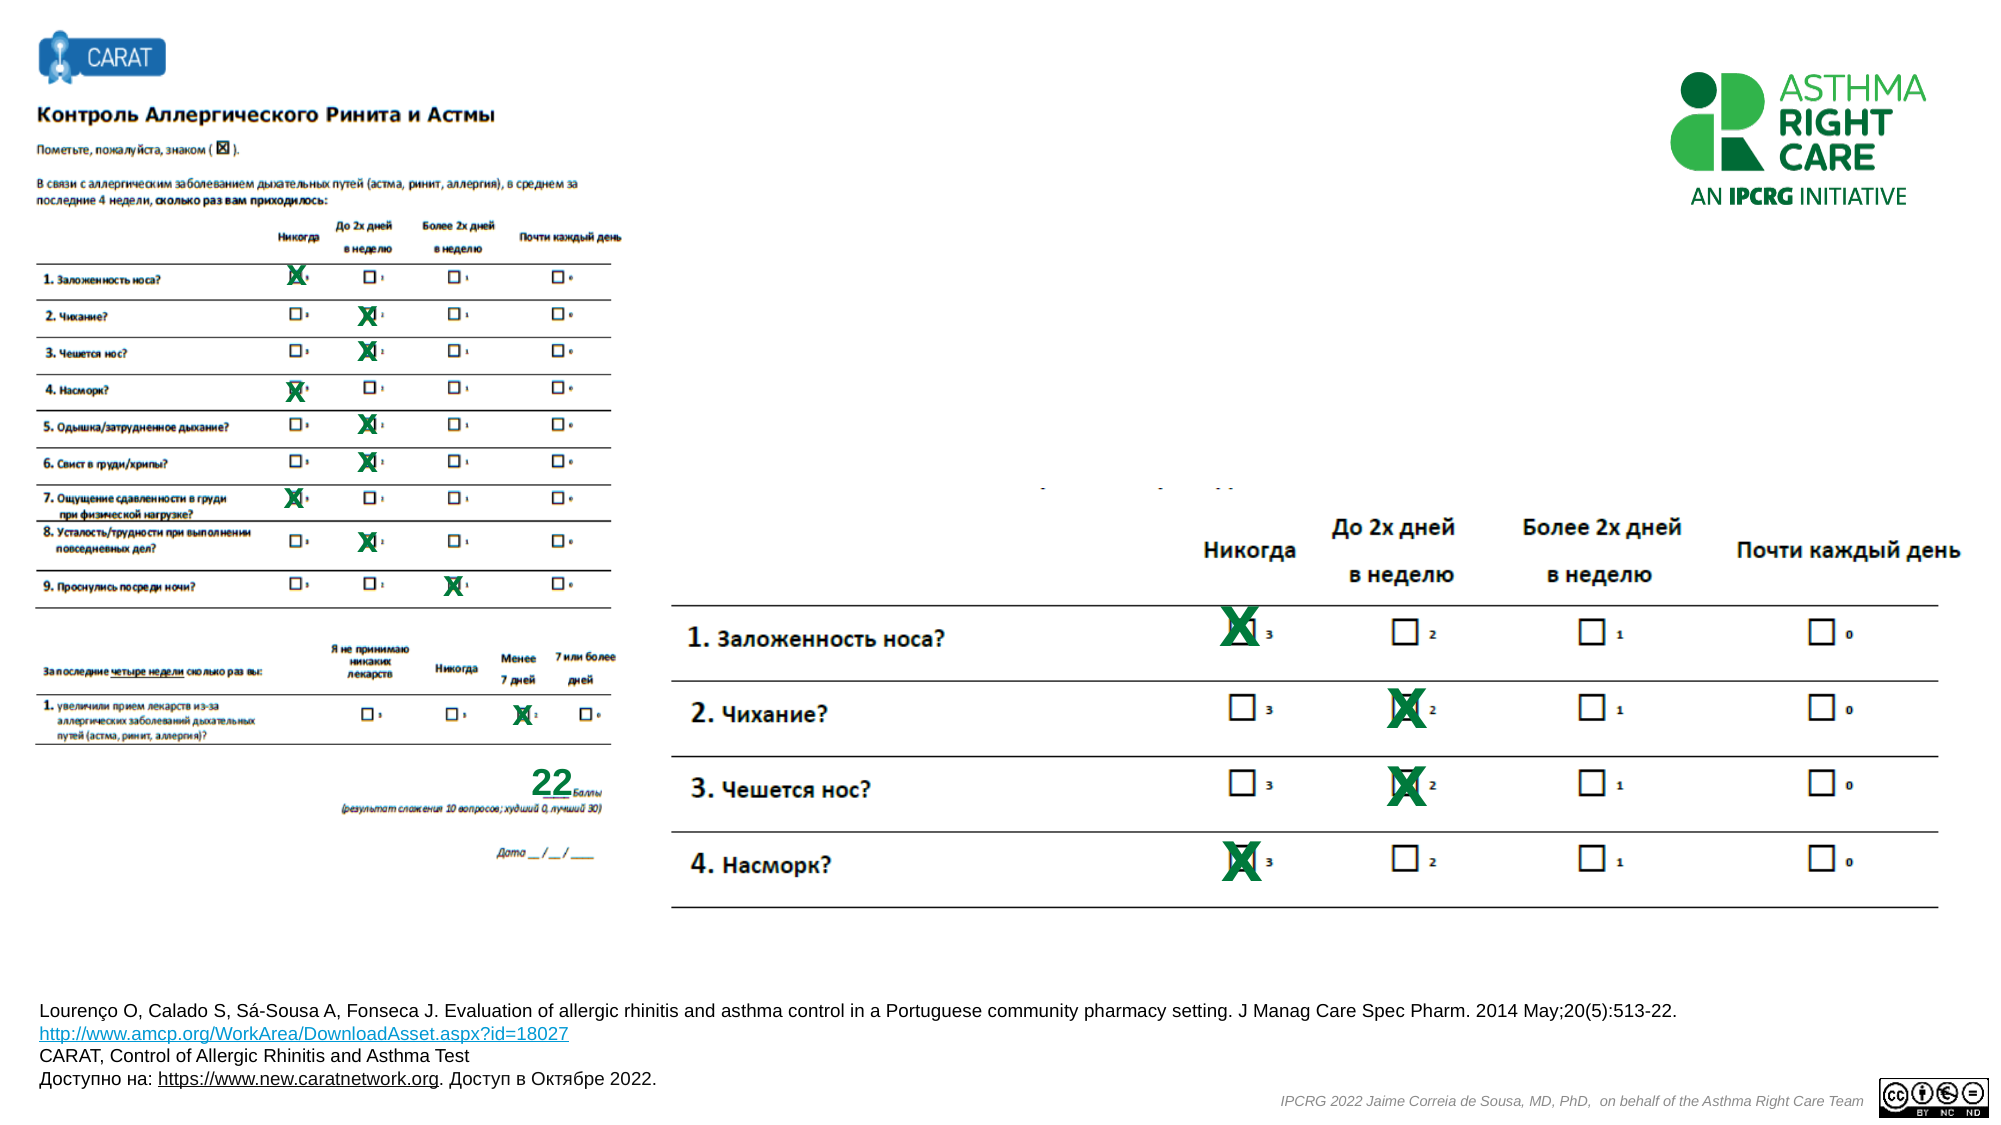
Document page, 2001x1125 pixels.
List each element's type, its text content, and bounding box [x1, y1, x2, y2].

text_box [23, 27, 629, 870]
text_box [654, 488, 1987, 926]
picture [1662, 67, 1934, 210]
picture [1879, 1078, 1989, 1118]
text_box Lourenço O, Calado S, Sá-Sousa A, Fonseca J. Evaluation of allergic rhinitis and asthma control in a Portuguese community pharmacy setting. J Manag Care Spec Pharm. 2014 May;20(5):513-22. http://www.amcp.org/WorkArea/DownloadAsset.aspx?id=18027 CARAT, Control of Allergic Rhinitis and Asthma Test Доступно на: https://www.new.caratnetwork.org. Доступ в Октябре 2022. [24, 991, 1749, 1096]
